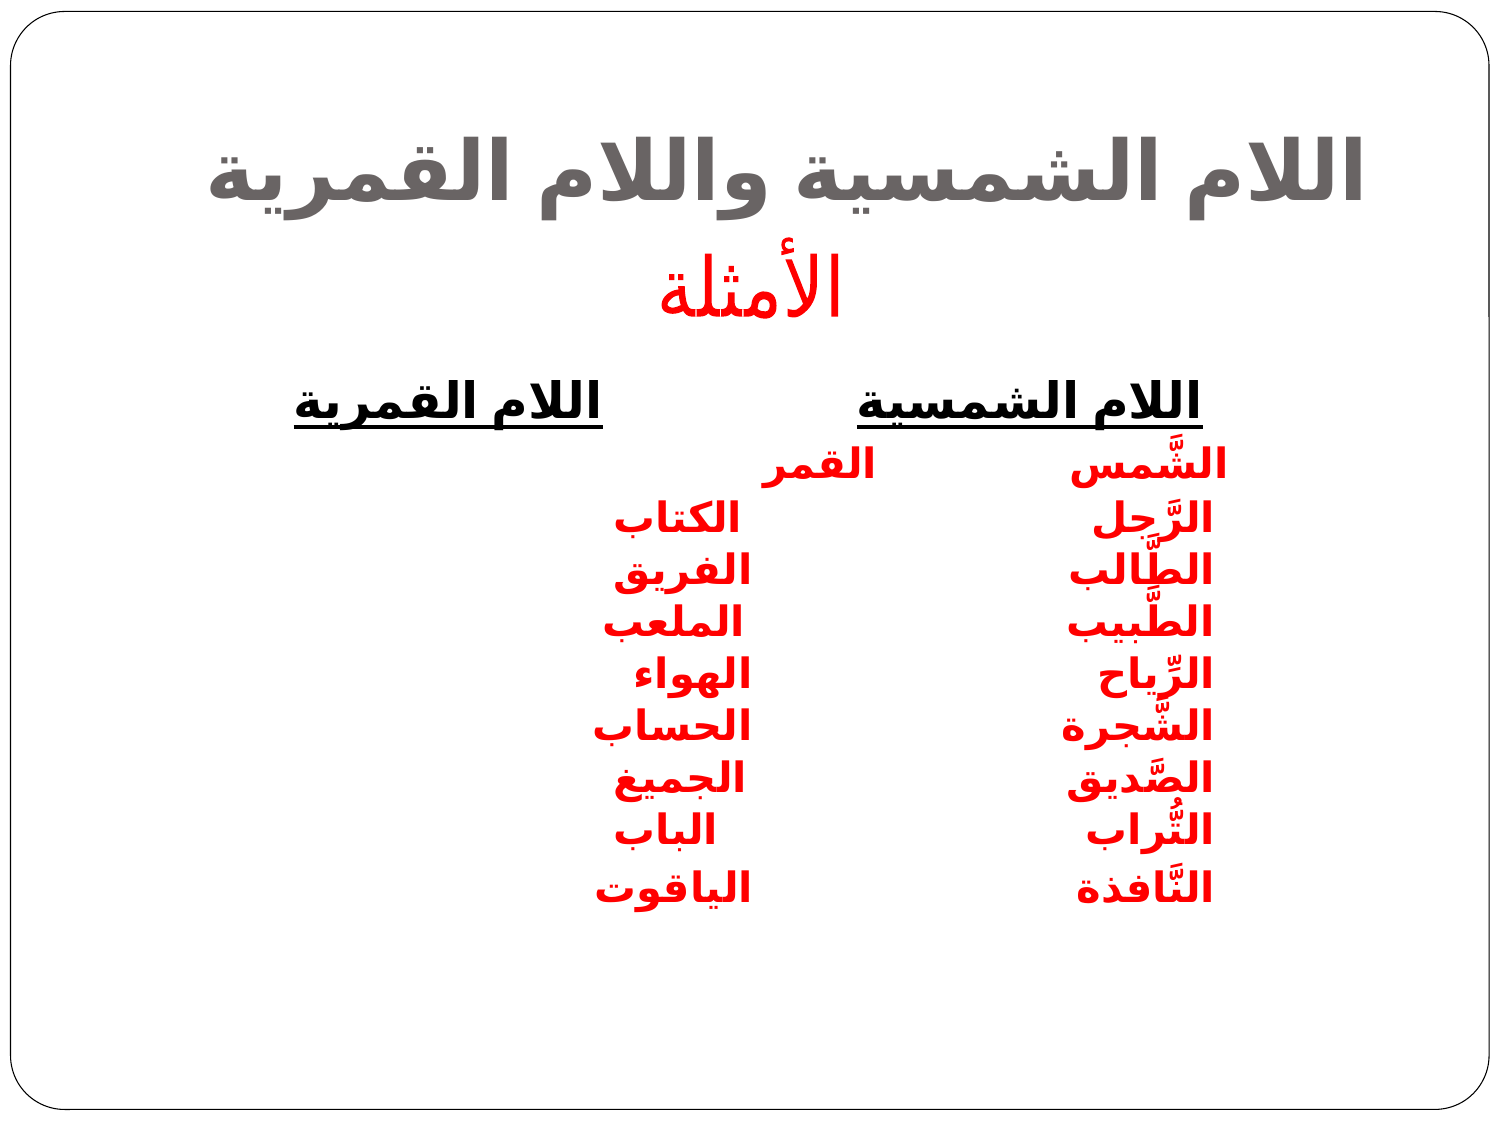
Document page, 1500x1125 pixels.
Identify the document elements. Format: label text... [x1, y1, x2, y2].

list اللام الشمسية اللام القمرية الشَّمس القمر الرَّجل الكتاب الطَّالب الفريق الطَّبيب الملعب الرِّياح الهواء الشَّجرة الحساب الصَّديق الجميغ التُّراب الباب النَّافذة الياقوت [87, 312, 1413, 963]
title اللام الشمسية واللام القمرية [150, 45, 1425, 233]
